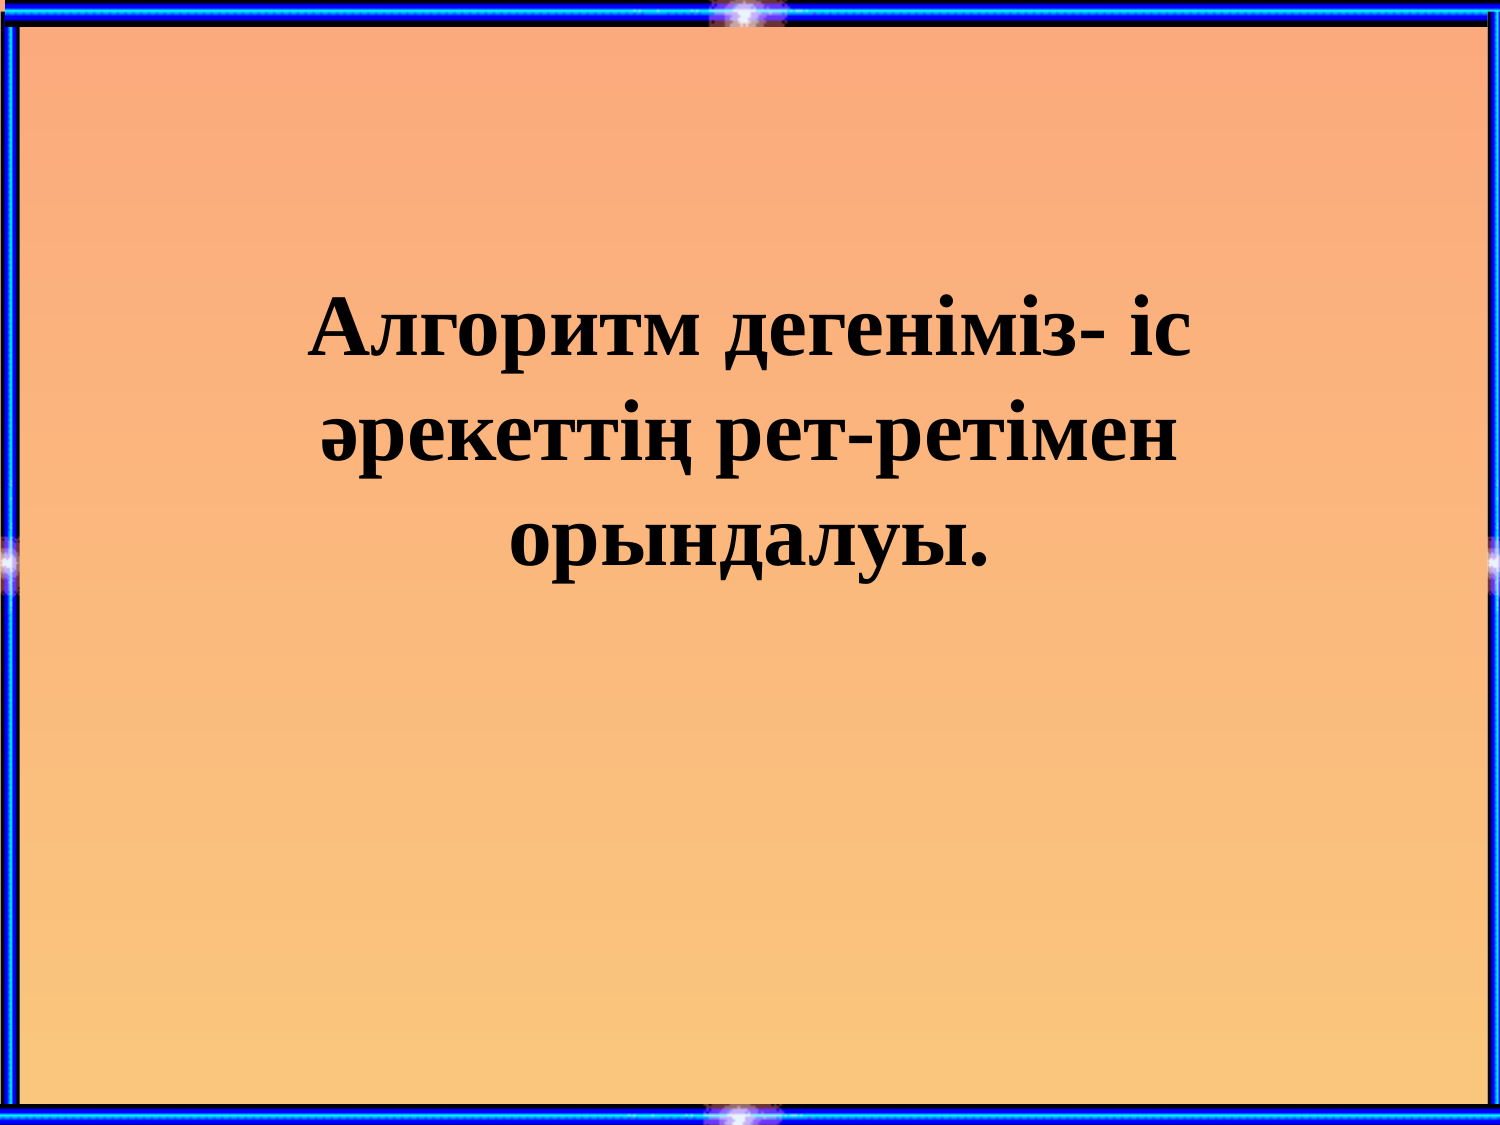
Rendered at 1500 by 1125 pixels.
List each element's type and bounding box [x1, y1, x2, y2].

text_box [0, 0, 1500, 1125]
